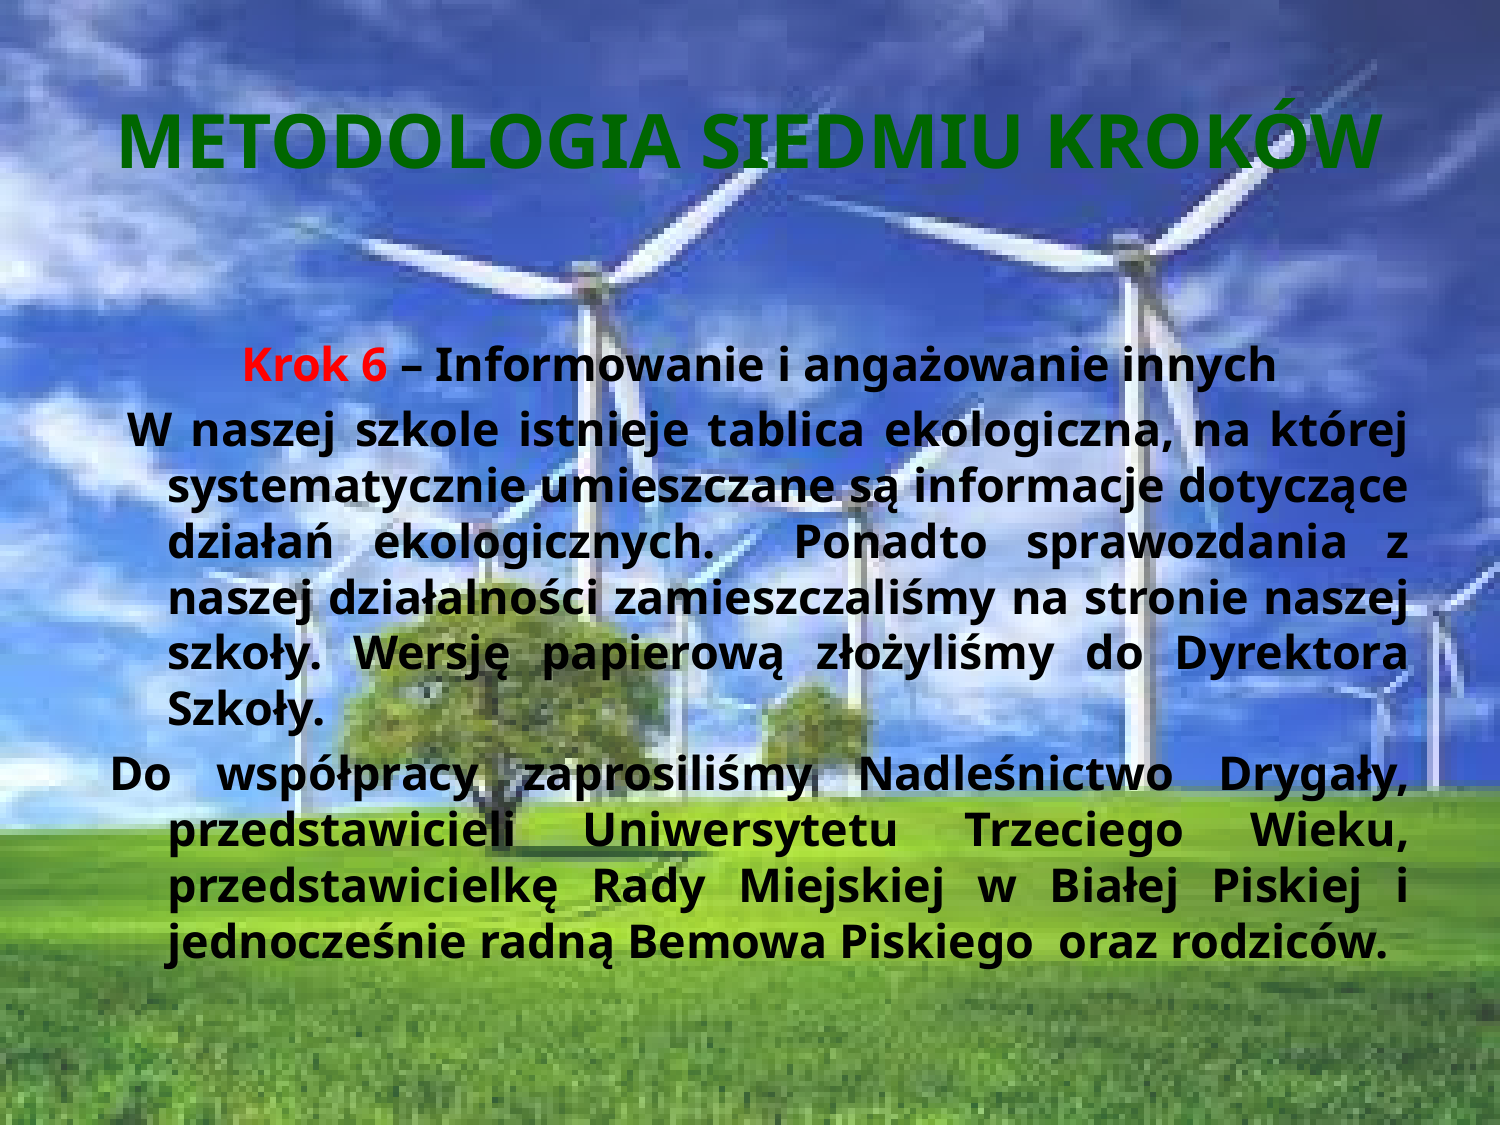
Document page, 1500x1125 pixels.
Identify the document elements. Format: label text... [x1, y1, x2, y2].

title METODOLOGIA SIEDMIU KROKÓW [75, 45, 1425, 233]
list Krok 4 – Kontrola i ocena działań Podczas pandemii nie było możliwe zorganizowanie zaplanowanych spotkań. Dostosowaliśmy plan do pracy zdalnej(działania do wykonania on-line). Kontroli dokonywali koordynatorzy Zielonej Flagi przy wsparciu członków Eko – Komitetu(on-line). Na podstawie nadsyłanych prac przez uczniów możemy stwierdzić, że byli oni zaangażowani w realizowane działania, aktywnie uczestniczyli on-line w konkursach, wykonywali prezentacje, plakaty, projekty, wirtualne wycieczki po okolicy, uczestniczyli w warsztatach on-line. Efektem rzeczowym naszych działań są prace uczniów. Wszystko to świadczy o tym, że założone przez nas cele zostały zrealizowane. Wycieczkę oraz rozmowy z osobami, które w praktyce stosują alternatywne źródła energii zrealizujemy w przyszłym roku szkolnym. Warsztaty dla rodziców na temat potrzeby oszczędzania energii oraz alternatywnych źródeł energii – spotkanie z przedstawicielem ochrony środowiska zrealizujemy w innym niż zaplanowanym terminie(wstępnie wrzesień 2020). Szkolne obchody Dnia Wiosny połączyliśmy z Dniem Ziemi. Uczniowie on-line otrzymali zadania tematyczne do zrealizowania. [0, 0, 1500, 1125]
list Krok 6 – Informowanie i angażowanie innych W naszej szkole istnieje tablica ekologiczna, na której systematycznie umieszczane są informacje dotyczące działań ekologicznych. Ponadto sprawozdania z naszej działalności zamieszczaliśmy na stronie naszej szkoły. Wersję papierową złożyliśmy do Dyrektora Szkoły. Do współpracy zaprosiliśmy Nadleśnictwo Drygały, przedstawicieli Uniwersytetu Trzeciego Wieku, przedstawicielkę Rady Miejskiej w Białej Piskiej i jednocześnie radną Bemowa Piskiego oraz rodziców. [75, 262, 1425, 1035]
